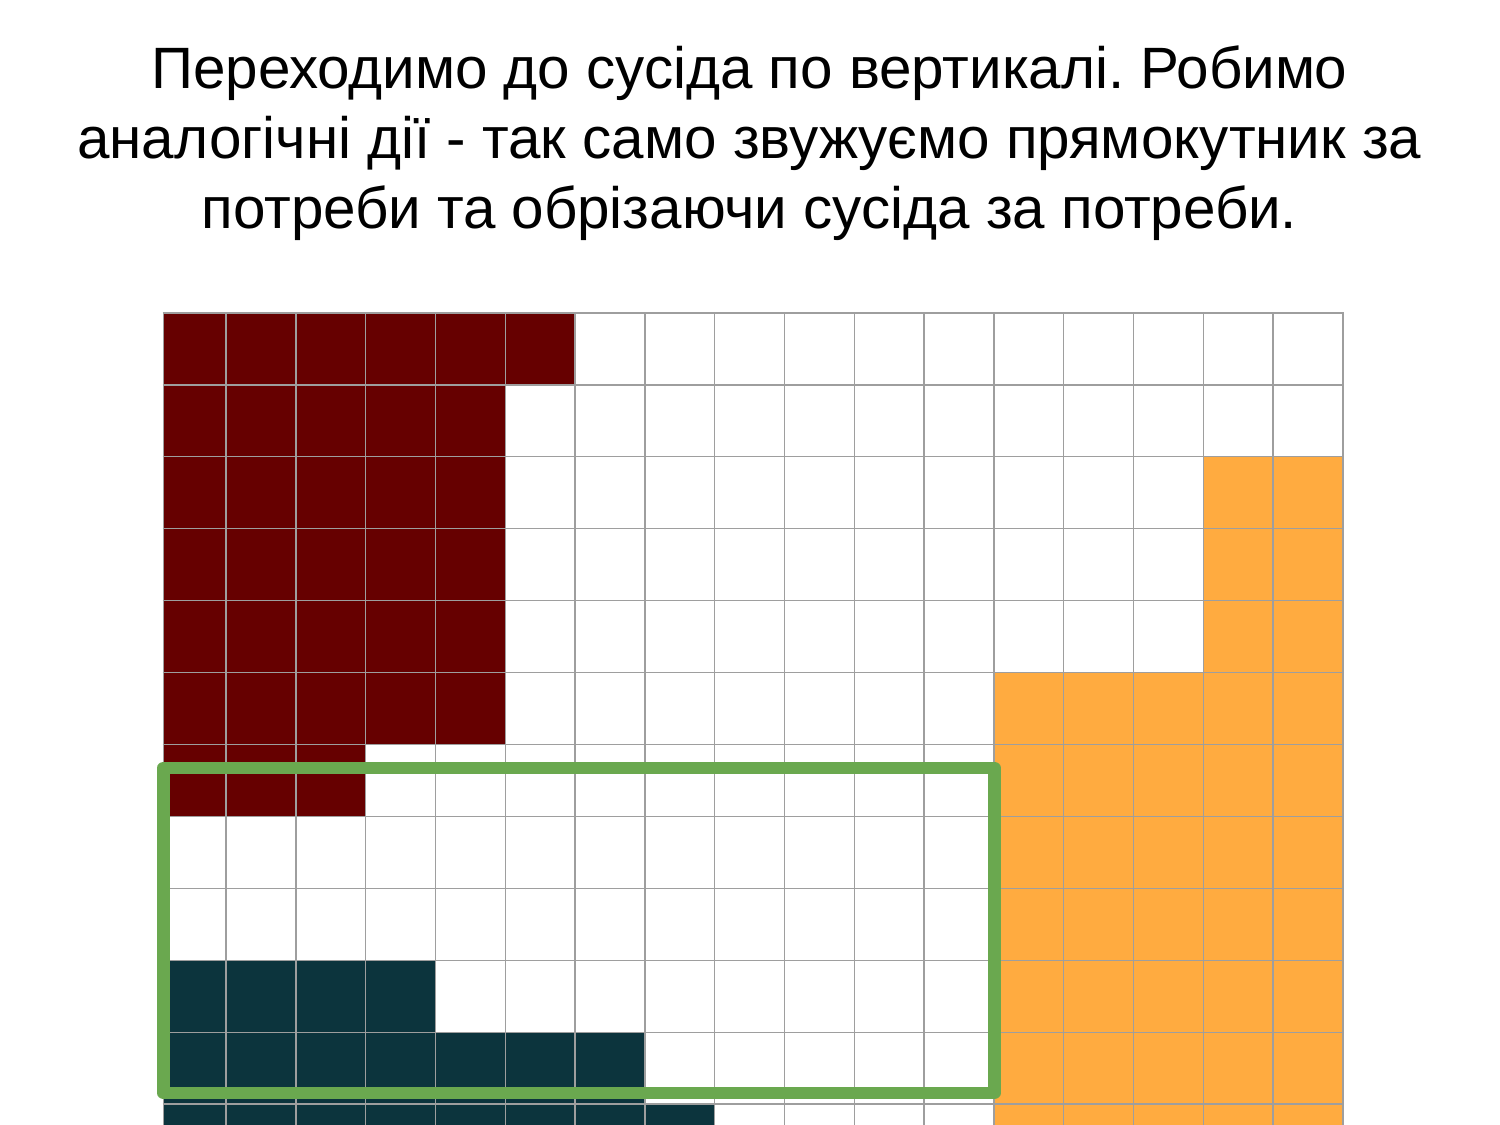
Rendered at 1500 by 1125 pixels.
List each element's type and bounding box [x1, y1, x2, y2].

table_cell [1134, 1033, 1203, 1103]
table_cell [1134, 889, 1203, 960]
table_cell [1064, 601, 1133, 672]
table_cell [436, 601, 505, 672]
table_cell [1274, 386, 1342, 456]
table_cell [646, 1105, 714, 1125]
table_cell [1064, 1105, 1133, 1125]
table_header [1204, 314, 1272, 384]
table_cell [785, 1105, 854, 1125]
table_cell [995, 961, 1063, 1032]
table_cell [715, 745, 784, 767]
table_cell [1134, 673, 1203, 744]
table_cell [995, 889, 1063, 960]
table_cell [227, 386, 295, 456]
table_cell [297, 601, 365, 672]
table_header [1064, 314, 1133, 384]
table_cell [1064, 745, 1133, 816]
table_cell [995, 673, 1063, 744]
table_cell [576, 529, 644, 600]
table_cell [855, 386, 923, 456]
table_cell [1274, 961, 1342, 1032]
table_cell [995, 601, 1063, 672]
table_cell [576, 745, 644, 767]
table_cell [1064, 889, 1133, 960]
table_cell [164, 1105, 225, 1125]
table_cell [297, 386, 365, 456]
table_cell [366, 673, 435, 744]
table_cell [576, 386, 644, 456]
table_cell [925, 386, 993, 456]
table_cell [164, 601, 225, 672]
table_cell [506, 601, 574, 672]
table_header [1274, 314, 1342, 384]
table_header [506, 314, 574, 384]
table_header [297, 314, 365, 384]
table_cell [297, 529, 365, 600]
table_cell [164, 1093, 225, 1103]
table_cell [925, 673, 993, 744]
table_cell [366, 1105, 435, 1125]
table_cell [366, 386, 435, 456]
table_cell [506, 673, 574, 744]
table_cell [1274, 457, 1342, 528]
table_cell [855, 745, 923, 767]
table_cell [1134, 961, 1203, 1032]
table_cell [715, 386, 784, 456]
table_cell [1064, 673, 1133, 744]
table_cell [1274, 673, 1342, 744]
table_cell [1134, 529, 1203, 600]
table_cell [785, 673, 854, 744]
table_cell [1274, 529, 1342, 600]
table_cell [1134, 817, 1203, 888]
table_cell [297, 457, 365, 528]
table_cell [1274, 1105, 1342, 1125]
table_cell [646, 745, 714, 767]
table_cell [227, 529, 295, 600]
table_cell [164, 529, 225, 600]
table_cell [995, 745, 1063, 816]
table_header [576, 314, 644, 384]
table_cell [297, 1105, 365, 1125]
table_cell [164, 386, 225, 456]
table_cell [785, 1093, 854, 1103]
table_cell [785, 601, 854, 672]
table_header [785, 314, 854, 384]
table_cell [1274, 601, 1342, 672]
table_cell [506, 386, 574, 456]
table_cell [1064, 1033, 1133, 1103]
table_cell [646, 673, 714, 744]
table_cell [995, 1033, 1063, 1103]
table_cell [1204, 529, 1272, 600]
table_cell [1204, 673, 1272, 744]
table_cell [855, 673, 923, 744]
table_cell [715, 601, 784, 672]
table_cell [1274, 817, 1342, 888]
table_cell [1204, 457, 1272, 528]
table_cell [366, 1093, 435, 1103]
table_cell [164, 457, 225, 528]
table_cell [227, 1093, 295, 1103]
table_cell [1064, 961, 1133, 1032]
table_cell [227, 1105, 295, 1125]
table_header [715, 314, 784, 384]
table_cell [436, 673, 505, 744]
table_header [1134, 314, 1203, 384]
table_cell [436, 1093, 505, 1103]
table_cell [1204, 1105, 1272, 1125]
table_cell [995, 817, 1063, 888]
table_cell [855, 457, 923, 528]
table_cell [436, 529, 505, 600]
table_cell [715, 1105, 784, 1125]
table_cell [715, 1093, 784, 1103]
table_cell [297, 1093, 365, 1103]
table_header [646, 314, 714, 384]
table_cell [1064, 817, 1133, 888]
table_cell [995, 529, 1063, 600]
table_cell [925, 1093, 993, 1103]
table_cell [506, 1093, 574, 1103]
table_cell [164, 673, 225, 744]
table_cell [646, 457, 714, 528]
table_cell [227, 457, 295, 528]
table_header [995, 314, 1063, 384]
table_cell [785, 457, 854, 528]
table_cell [785, 529, 854, 600]
table_cell [1204, 745, 1272, 816]
table_cell [715, 673, 784, 744]
table_cell [715, 457, 784, 528]
table_cell [1274, 1033, 1342, 1103]
table_cell [1134, 601, 1203, 672]
table_cell [436, 745, 505, 767]
title [51, 15, 1449, 119]
table_cell [576, 673, 644, 744]
table_cell [855, 601, 923, 672]
table_cell [1064, 457, 1133, 528]
table_cell [227, 745, 295, 767]
table_cell [506, 745, 574, 767]
table_cell [576, 457, 644, 528]
table_cell [164, 745, 225, 767]
table_header [366, 314, 435, 384]
table_cell [1204, 1033, 1272, 1103]
table_cell [1064, 529, 1133, 600]
table_cell [995, 1105, 1063, 1125]
table_cell [506, 1105, 574, 1125]
table_cell [297, 673, 365, 744]
table_cell [1134, 457, 1203, 528]
table_header [227, 314, 295, 384]
table_cell [436, 386, 505, 456]
table_cell [576, 1105, 644, 1125]
table_cell [1204, 601, 1272, 672]
table_cell [366, 745, 435, 767]
table_cell [506, 529, 574, 600]
table_header [436, 314, 505, 384]
table_cell [1204, 961, 1272, 1032]
table_cell [436, 1105, 505, 1125]
table_cell [925, 601, 993, 672]
table_cell [715, 529, 784, 600]
table_cell [855, 529, 923, 600]
table_cell [576, 1093, 644, 1103]
table_cell [506, 457, 574, 528]
table_cell [366, 529, 435, 600]
table_cell [785, 386, 854, 456]
table_cell [436, 457, 505, 528]
table_cell [366, 601, 435, 672]
table_cell [855, 1105, 923, 1125]
table_cell [1204, 386, 1272, 456]
table_cell [785, 745, 854, 767]
table_header [164, 314, 225, 384]
table_cell [1134, 386, 1203, 456]
table_header [855, 314, 923, 384]
table_cell [1274, 889, 1342, 960]
table_cell [1204, 889, 1272, 960]
table_cell [646, 529, 714, 600]
table_cell [297, 745, 365, 767]
table_cell [925, 745, 993, 767]
table_cell [855, 1093, 923, 1103]
table_cell [227, 601, 295, 672]
table_cell [646, 1093, 714, 1103]
table_cell [646, 601, 714, 672]
table_cell [1064, 386, 1133, 456]
table_cell [925, 457, 993, 528]
table_cell [366, 457, 435, 528]
table_cell [1274, 745, 1342, 816]
table_cell [995, 457, 1063, 528]
table_cell [1134, 1105, 1203, 1125]
table_cell [646, 386, 714, 456]
table_header [925, 314, 993, 384]
table_cell [1204, 817, 1272, 888]
table_cell [1134, 745, 1203, 816]
table_cell [925, 529, 993, 600]
table_cell [925, 1105, 993, 1125]
text_box [163, 767, 995, 1093]
table_cell [576, 601, 644, 672]
table_cell [227, 673, 295, 744]
table_cell [995, 386, 1063, 456]
